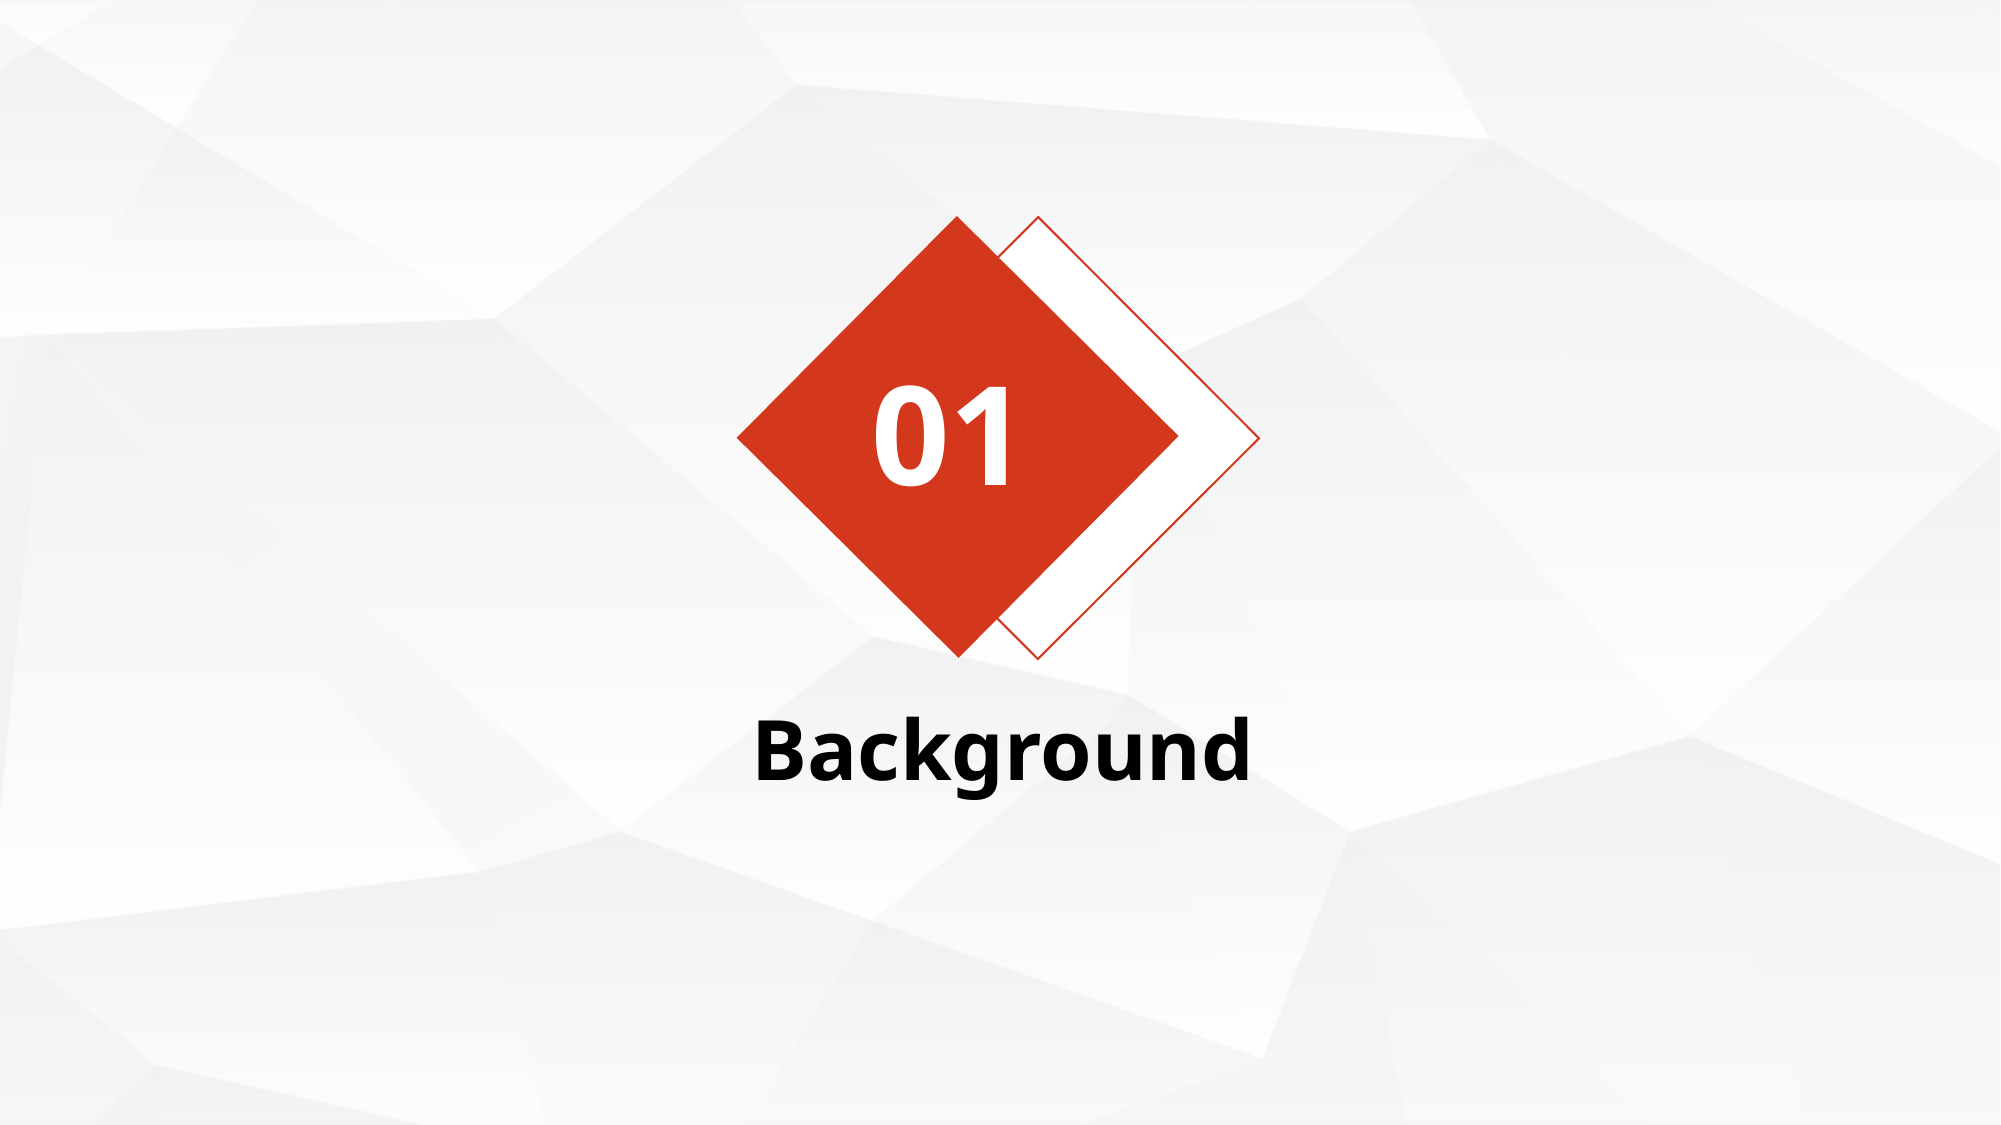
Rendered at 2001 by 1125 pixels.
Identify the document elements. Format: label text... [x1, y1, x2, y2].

text_box Background [736, 689, 1353, 804]
picture [0, 0, 2001, 1125]
text_box 01 [856, 340, 1060, 521]
text_box [735, 214, 1181, 660]
text_box [998, 215, 1261, 661]
